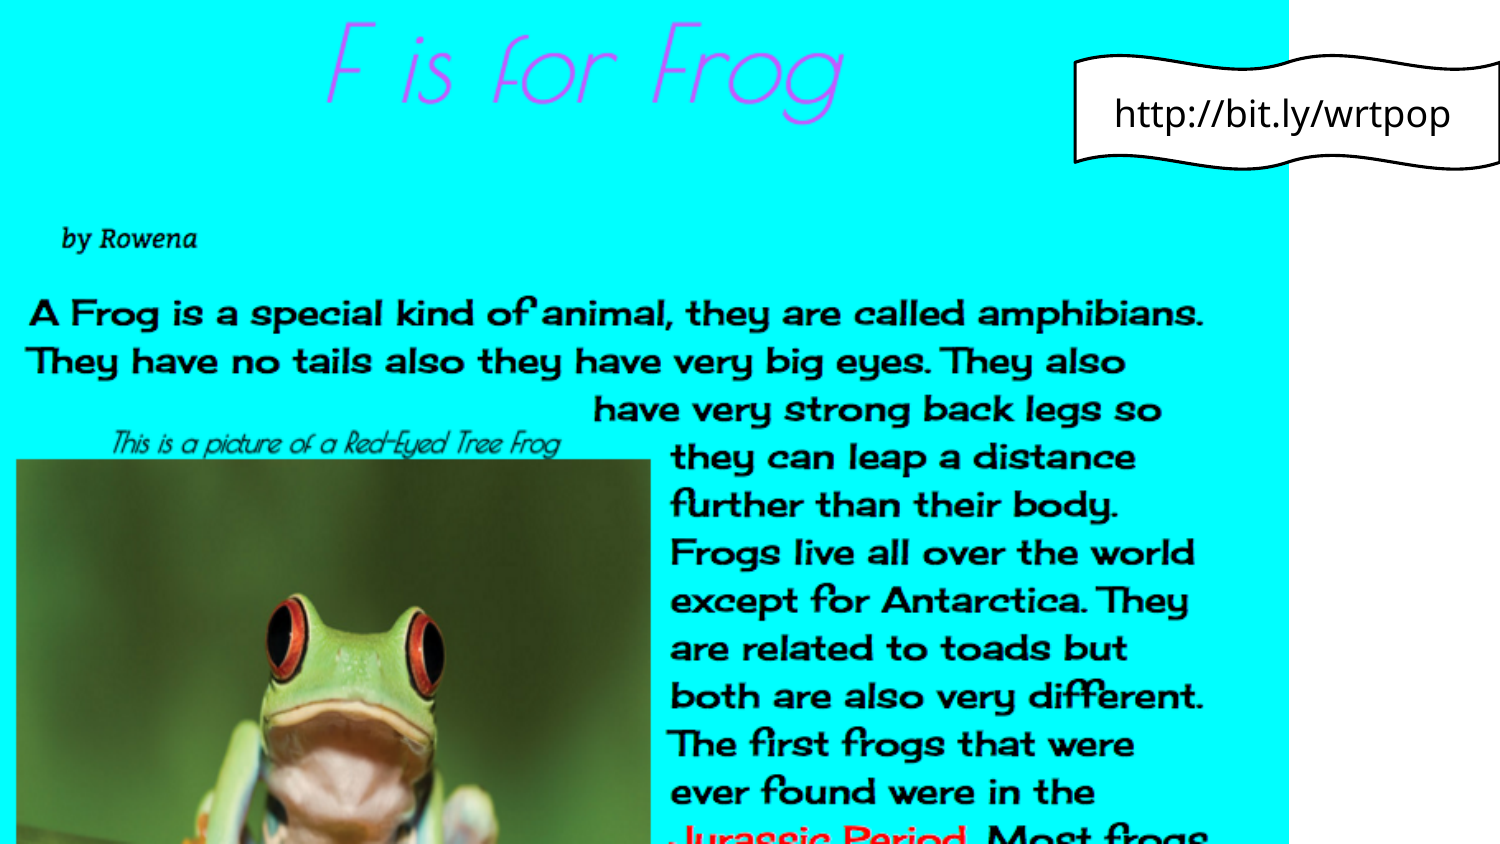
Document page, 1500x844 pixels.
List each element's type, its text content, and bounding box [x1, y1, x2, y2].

picture [0, 0, 1289, 844]
text_box http://bit.ly/wrtpop [1293, 55, 1500, 170]
